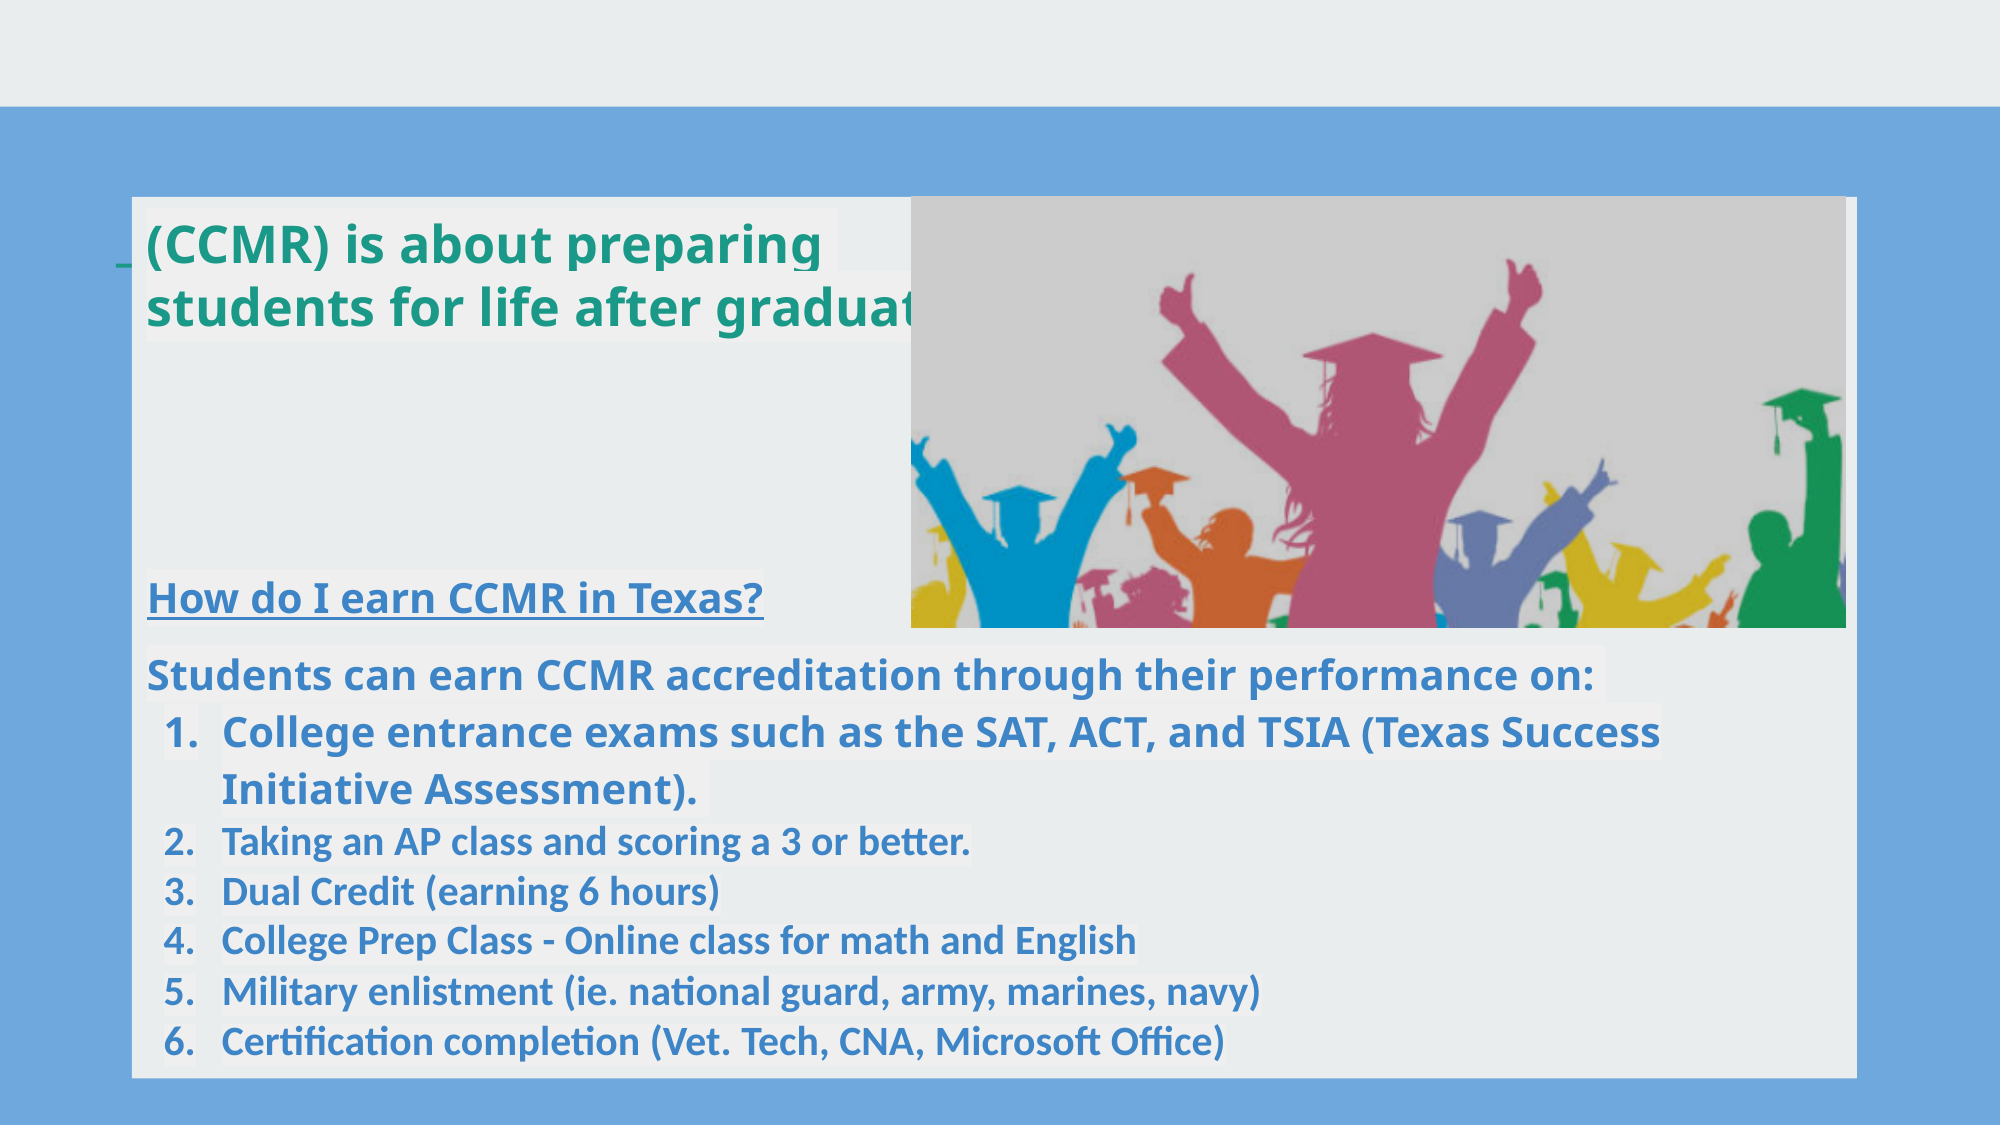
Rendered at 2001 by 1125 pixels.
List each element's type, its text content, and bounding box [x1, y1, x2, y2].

picture [910, 464, 981, 628]
text_box (CCMR) is about preparing students for life after graduation. How do I earn CCMR in Texas? Students can earn CCMR accreditation through their performance on: College entrance exams such as the SAT, ACT, and TSIA (Texas Success Initiative Assessment). Taking an AP class and scoring a 3 or better. Dual Credit (earning 6 hours) College Prep Class - Online class for math and English Military enlistment (ie. national guard, army, marines, navy) Certification completion (Vet. Tech, CNA, Microsoft Office) [131, 196, 1857, 1079]
picture [910, 196, 1846, 628]
